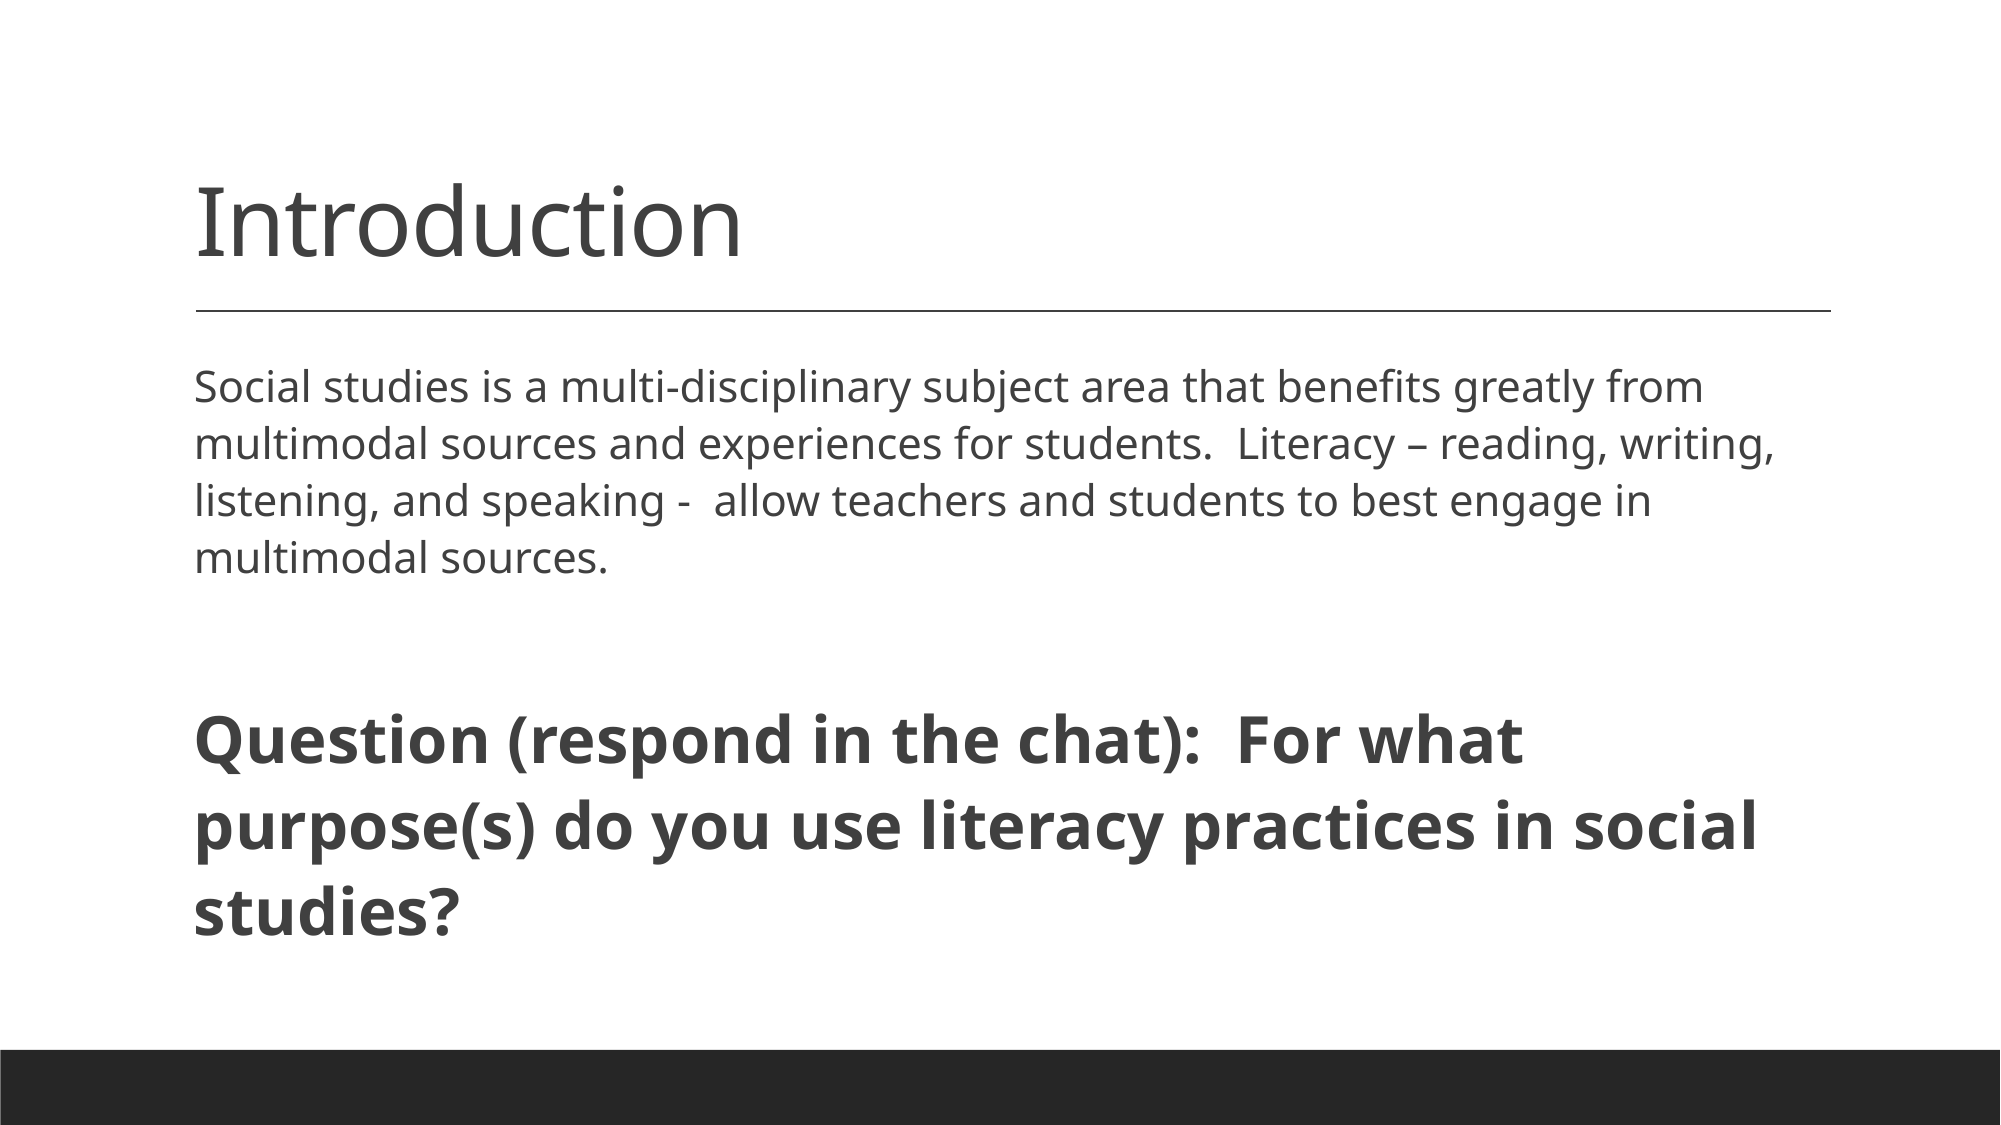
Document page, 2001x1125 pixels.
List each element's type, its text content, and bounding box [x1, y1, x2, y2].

list Social studies is a multi-disciplinary subject area that benefits greatly from multimodal sources and experiences for students. Literacy – reading, writing, listening, and speaking - allow teachers and students to best engage in multimodal sources. Question (respond in the chat): For what purpose(s) do you use literacy practices in social studies? [180, 345, 1830, 963]
title Introduction [180, 47, 1830, 285]
